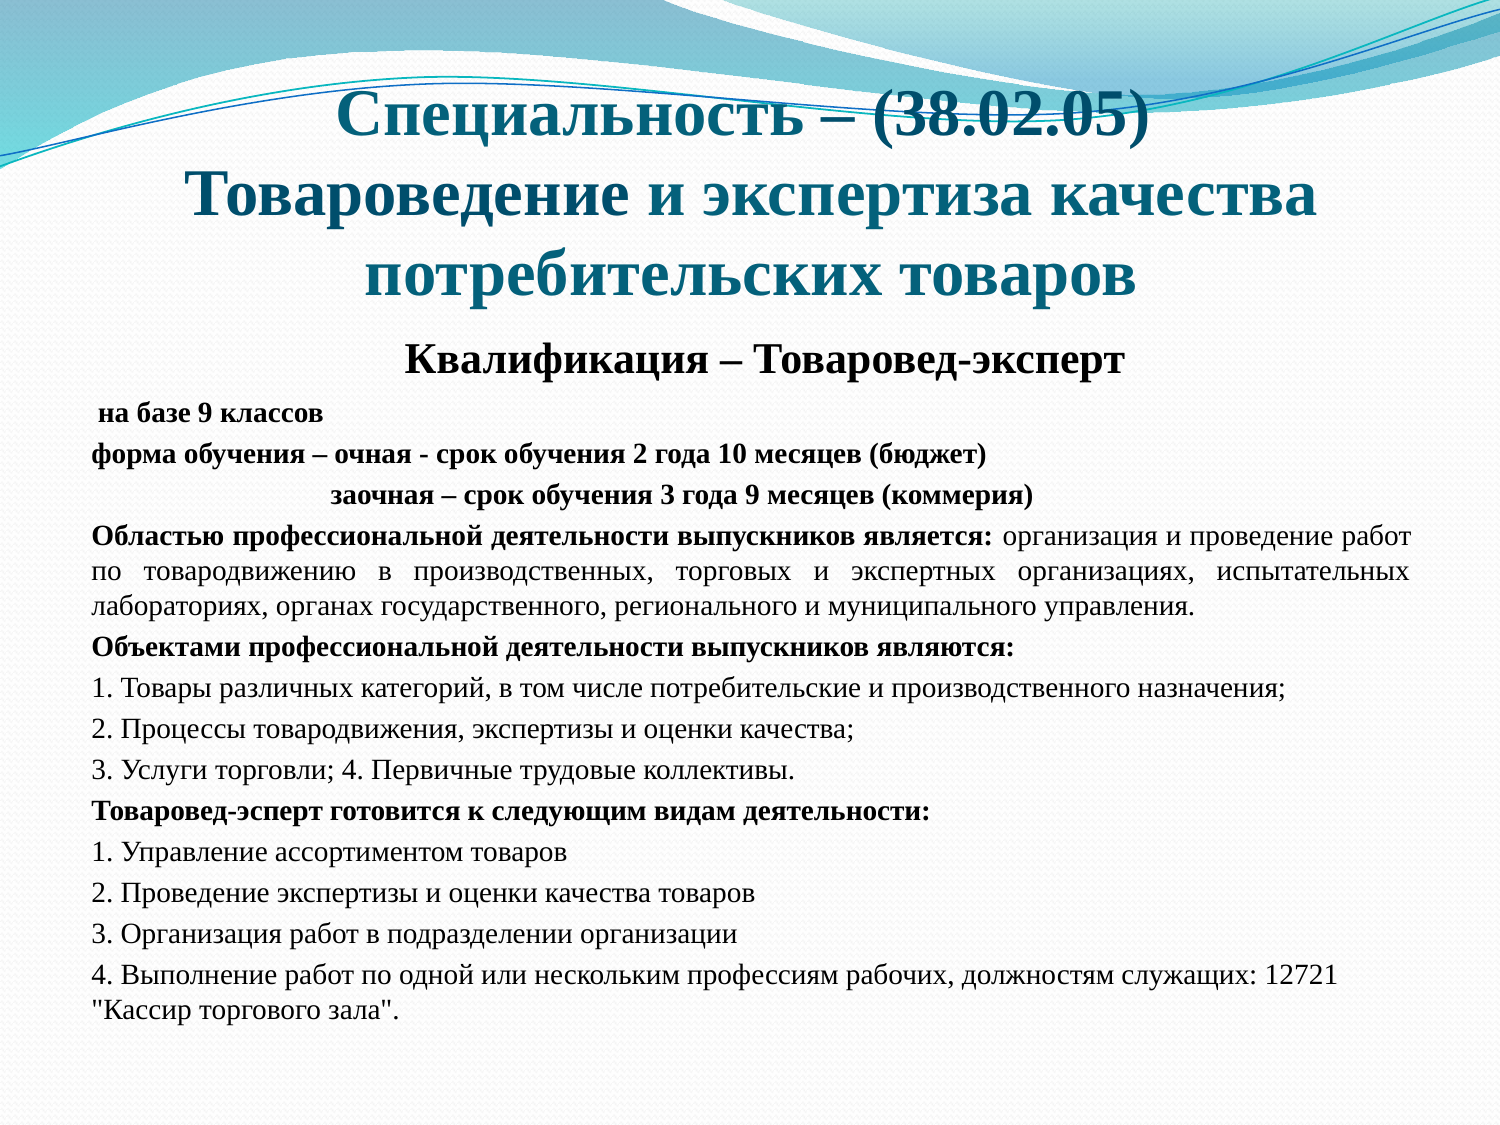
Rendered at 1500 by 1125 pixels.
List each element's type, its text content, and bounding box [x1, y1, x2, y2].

title Специальность – (38.02.05) Товароведение и экспертиза качества потребительских товаров [76, 121, 1427, 309]
list Квалификация – Товаровед-эксперт на базе 9 классов форма обучения – очная - срок обучения 2 года 10 месяцев (бюджет) заочная – срок обучения 3 года 9 месяцев (коммерия) Областью профессиональной деятельности выпускников является: организация и проведение работ по товародвижению в производственных, торговых и экспертных организациях, испытательных лабораториях, органах государственного, регионального и муниципального управления. Объектами профессиональной деятельности выпускников являются: 1. Товары различных категорий, в том числе потребительские и производственного назначения; 2. Процессы товародвижения, экспертизы и оценки качества; 3. Услуги торговли; 4. Первичные трудовые коллективы. Товаровед-эсперт готовится к следующим видам деятельности: 1. Управление ассортиментом товаров 2. Проведение экспертизы и оценки качества товаров 3. Организация работ в подразделении организации 4. Выполнение работ по одной или нескольким профессиям рабочих, должностям служащих: 12721 "Кассир торгового зала". [76, 314, 1427, 1094]
